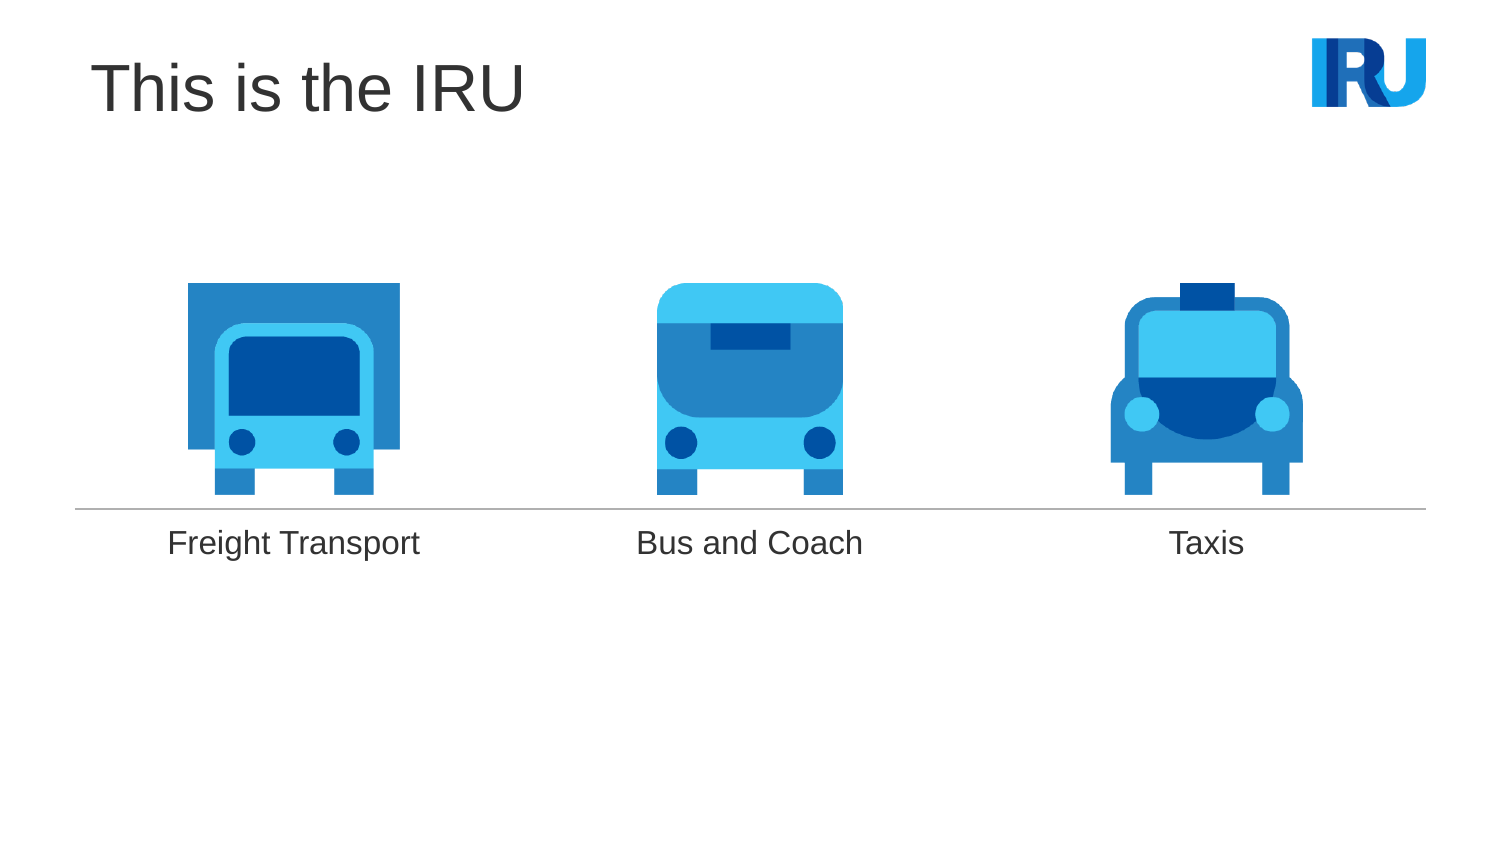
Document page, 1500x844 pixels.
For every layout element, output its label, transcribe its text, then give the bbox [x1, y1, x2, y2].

list Taxis [987, 520, 1426, 744]
title This is the IRU [75, 37, 1264, 208]
picture [1311, 37, 1426, 107]
picture [987, 283, 1426, 495]
picture [74, 283, 514, 495]
list Bus and Coach [530, 520, 969, 744]
picture [530, 283, 970, 495]
list Freight Transport [75, 520, 513, 744]
